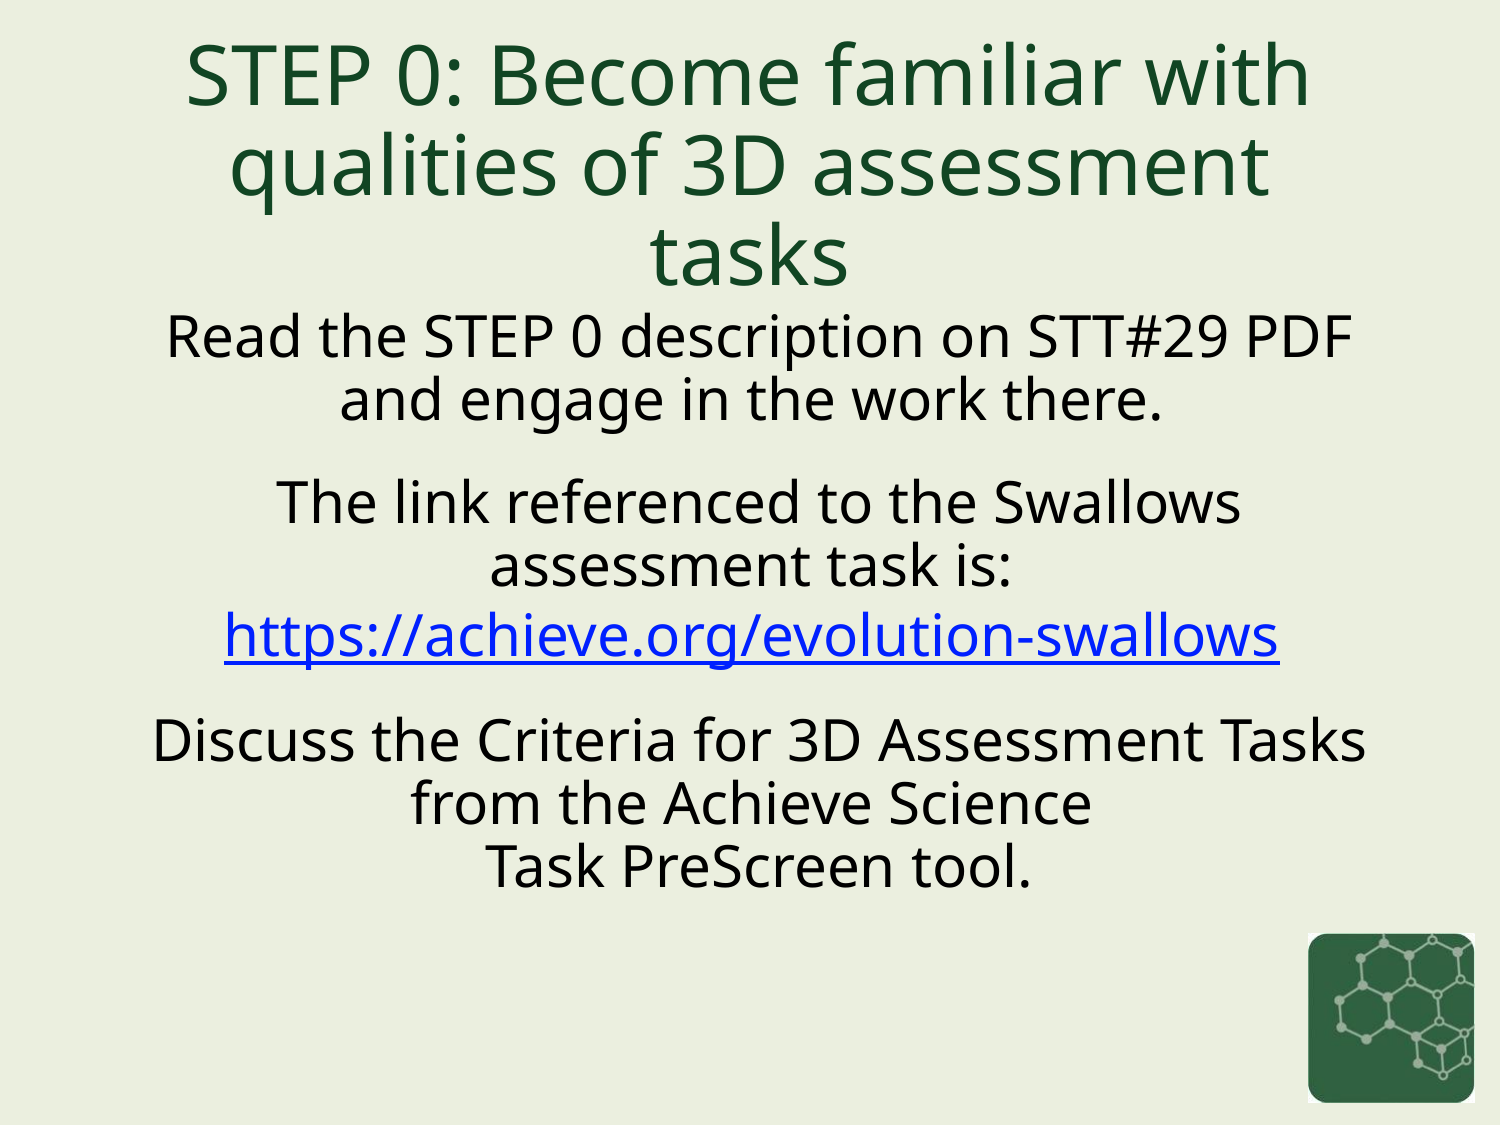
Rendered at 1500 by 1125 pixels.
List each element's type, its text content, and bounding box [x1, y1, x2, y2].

picture [1308, 933, 1475, 1103]
title STEP 0: Become familiar with qualities of 3D assessment tasks [103, 59, 1397, 278]
list Read the STEP 0 description on STT#29 PDF and engage in the work there. The link referenced to the Swallows assessment task is: https://achieve.org/evolution-swallows Discuss the Criteria for 3D Assessment Tasks from the Achieve Science Task PreScreen tool. [103, 299, 1397, 1014]
